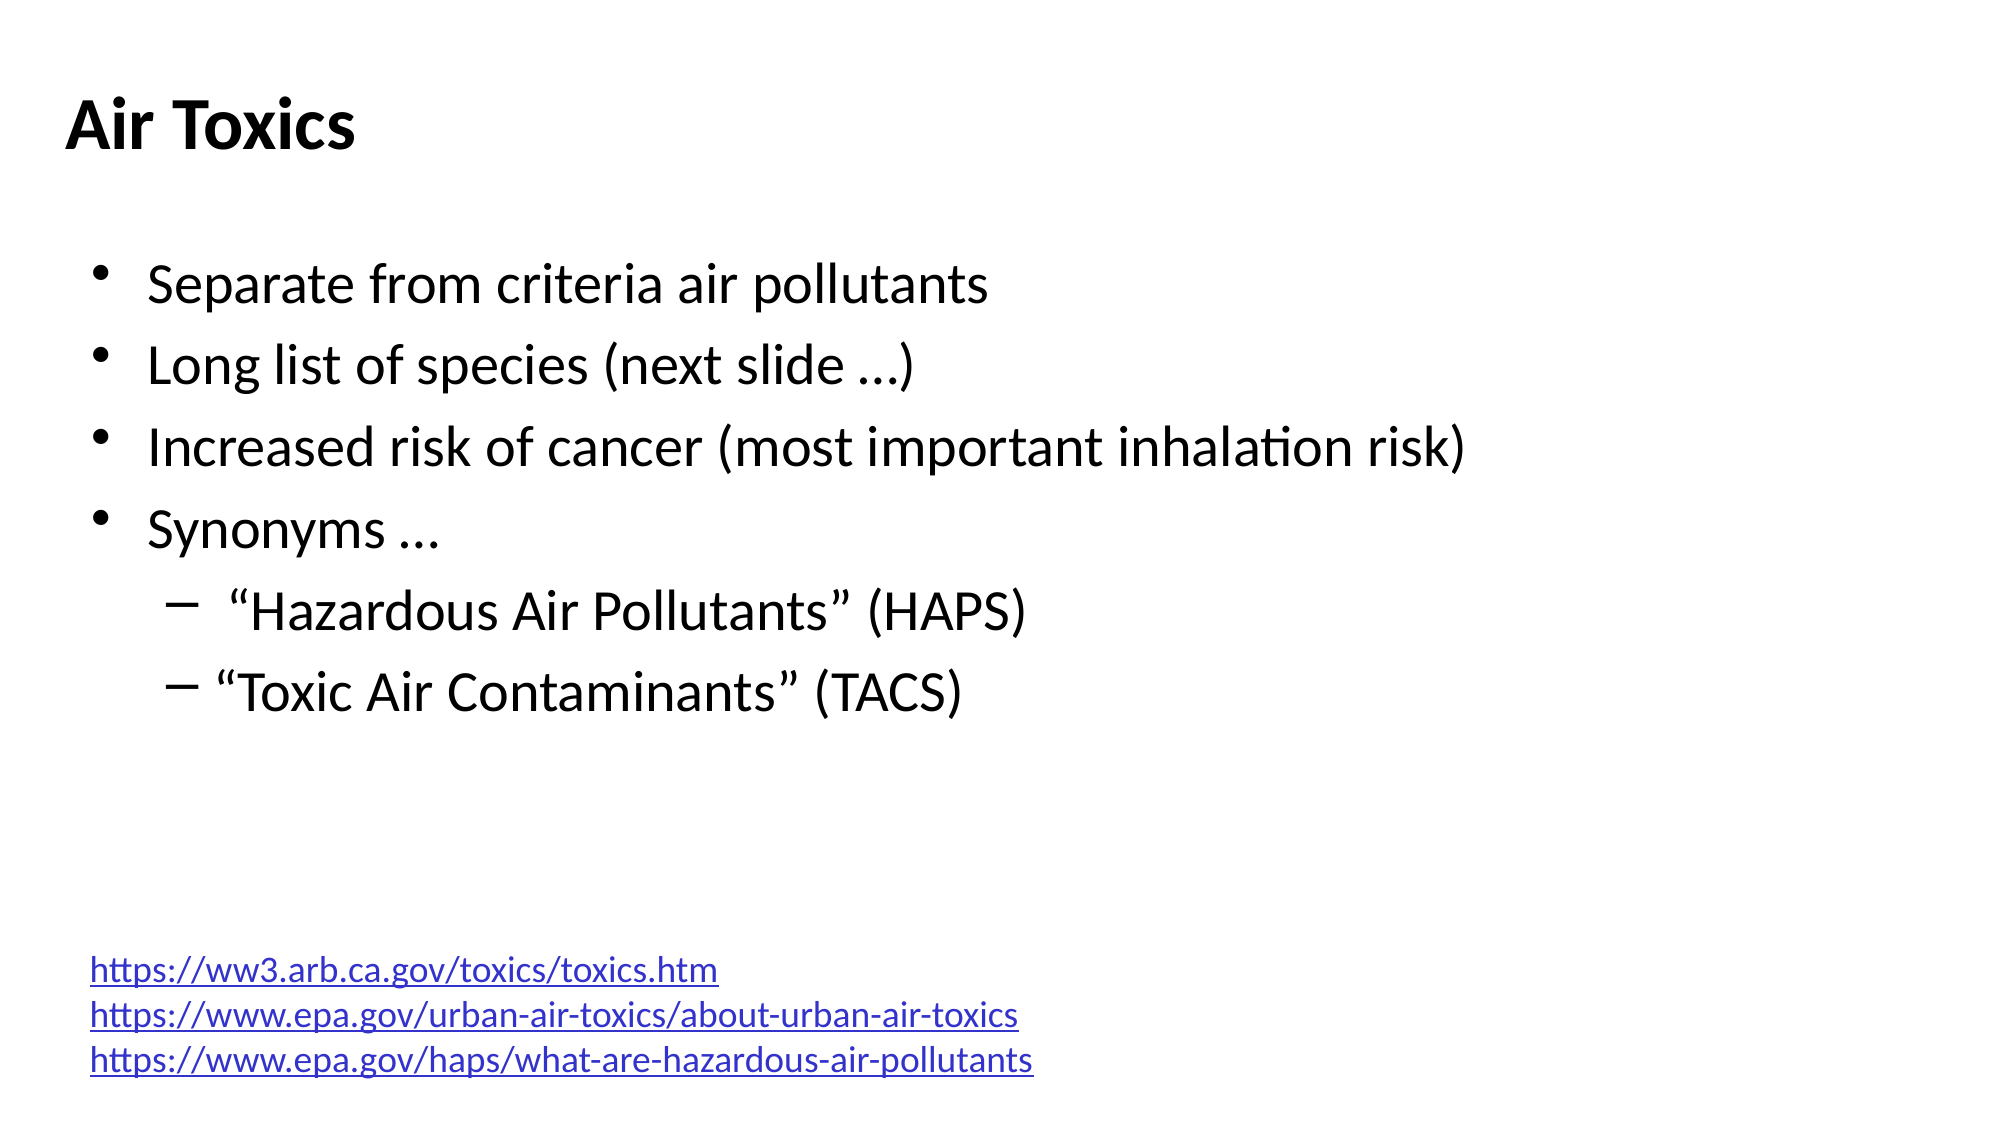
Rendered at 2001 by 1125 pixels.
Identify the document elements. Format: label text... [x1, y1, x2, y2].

text_box https://ww3.arb.ca.gov/toxics/toxics.htm https://www.epa.gov/urban-air-toxics/about-urban-air-toxics https://www.epa.gov/haps/what-are-hazardous-air-pollutants [18, 937, 1407, 1088]
list Separate from criteria air pollutants Long list of species (next slide …) Increased risk of cancer (most important inhalation risk) Synonyms … “Hazardous Air Pollutants” (HAPS) “Toxic Air Contaminants” (TACS) [76, 237, 1877, 776]
title Air Toxics [49, 43, 1326, 195]
